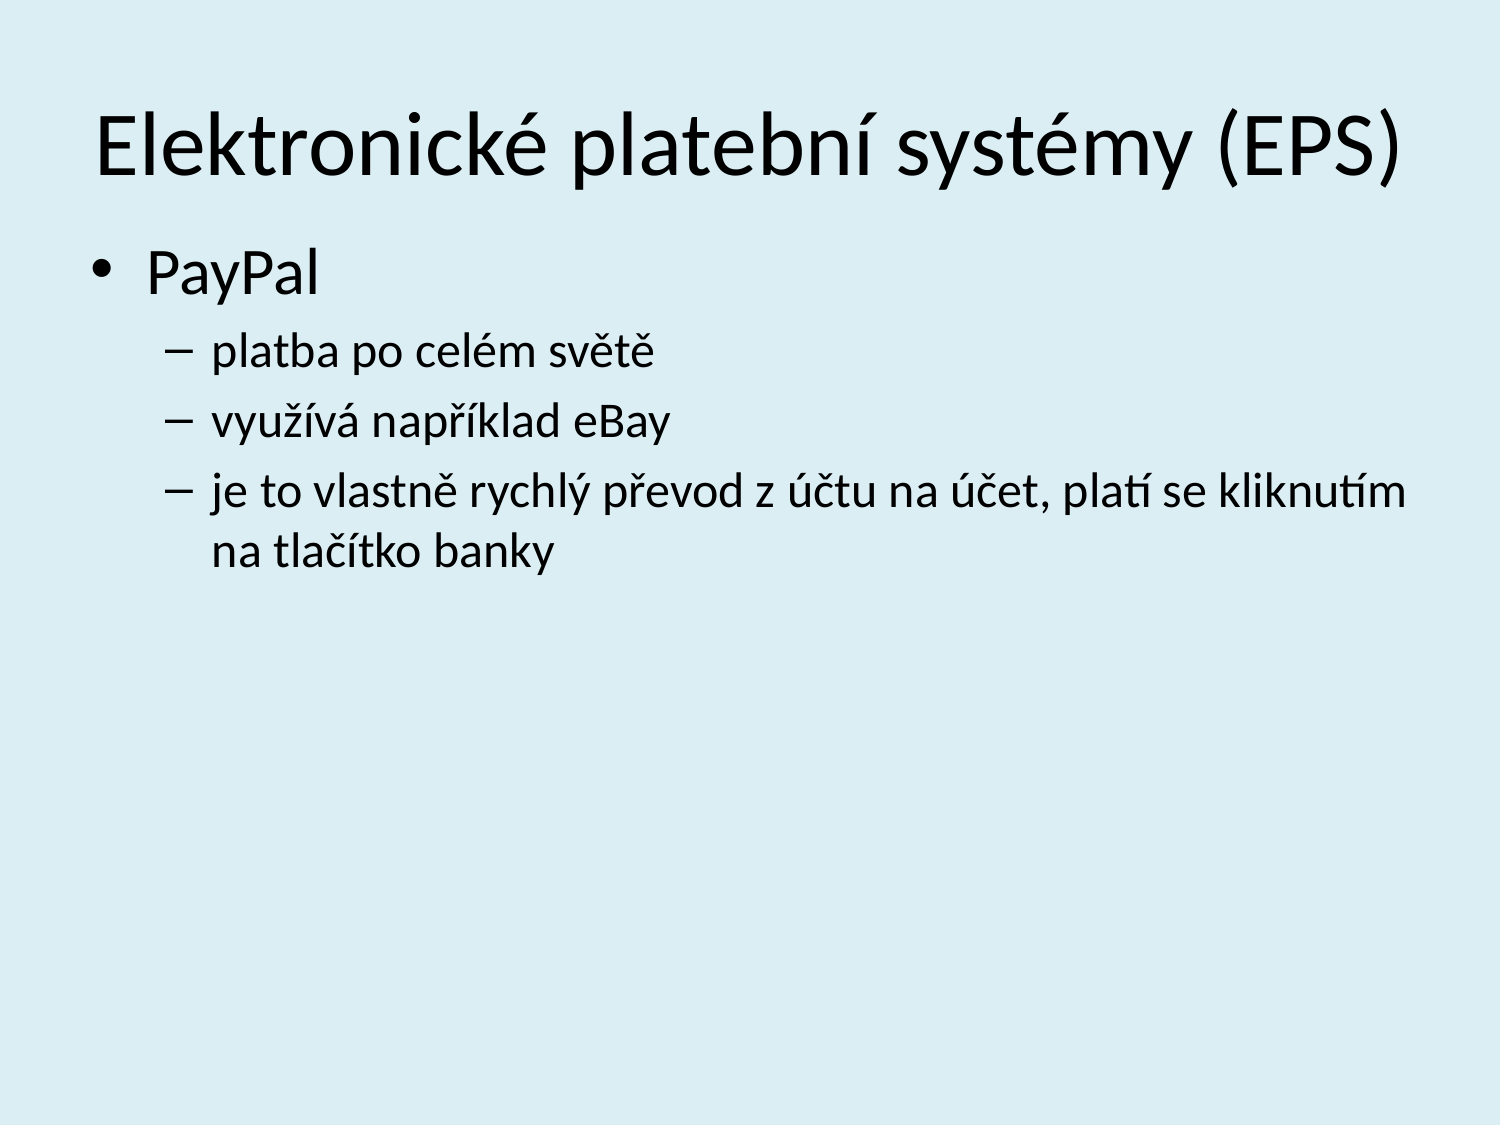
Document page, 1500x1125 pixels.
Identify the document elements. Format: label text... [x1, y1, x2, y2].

list PayPal platba po celém světě využívá například eBay je to vlastně rychlý převod z účtu na účet, platí se kliknutím na tlačítko banky [75, 219, 1465, 551]
title Elektronické platební systémy (EPS) [75, 45, 1425, 219]
